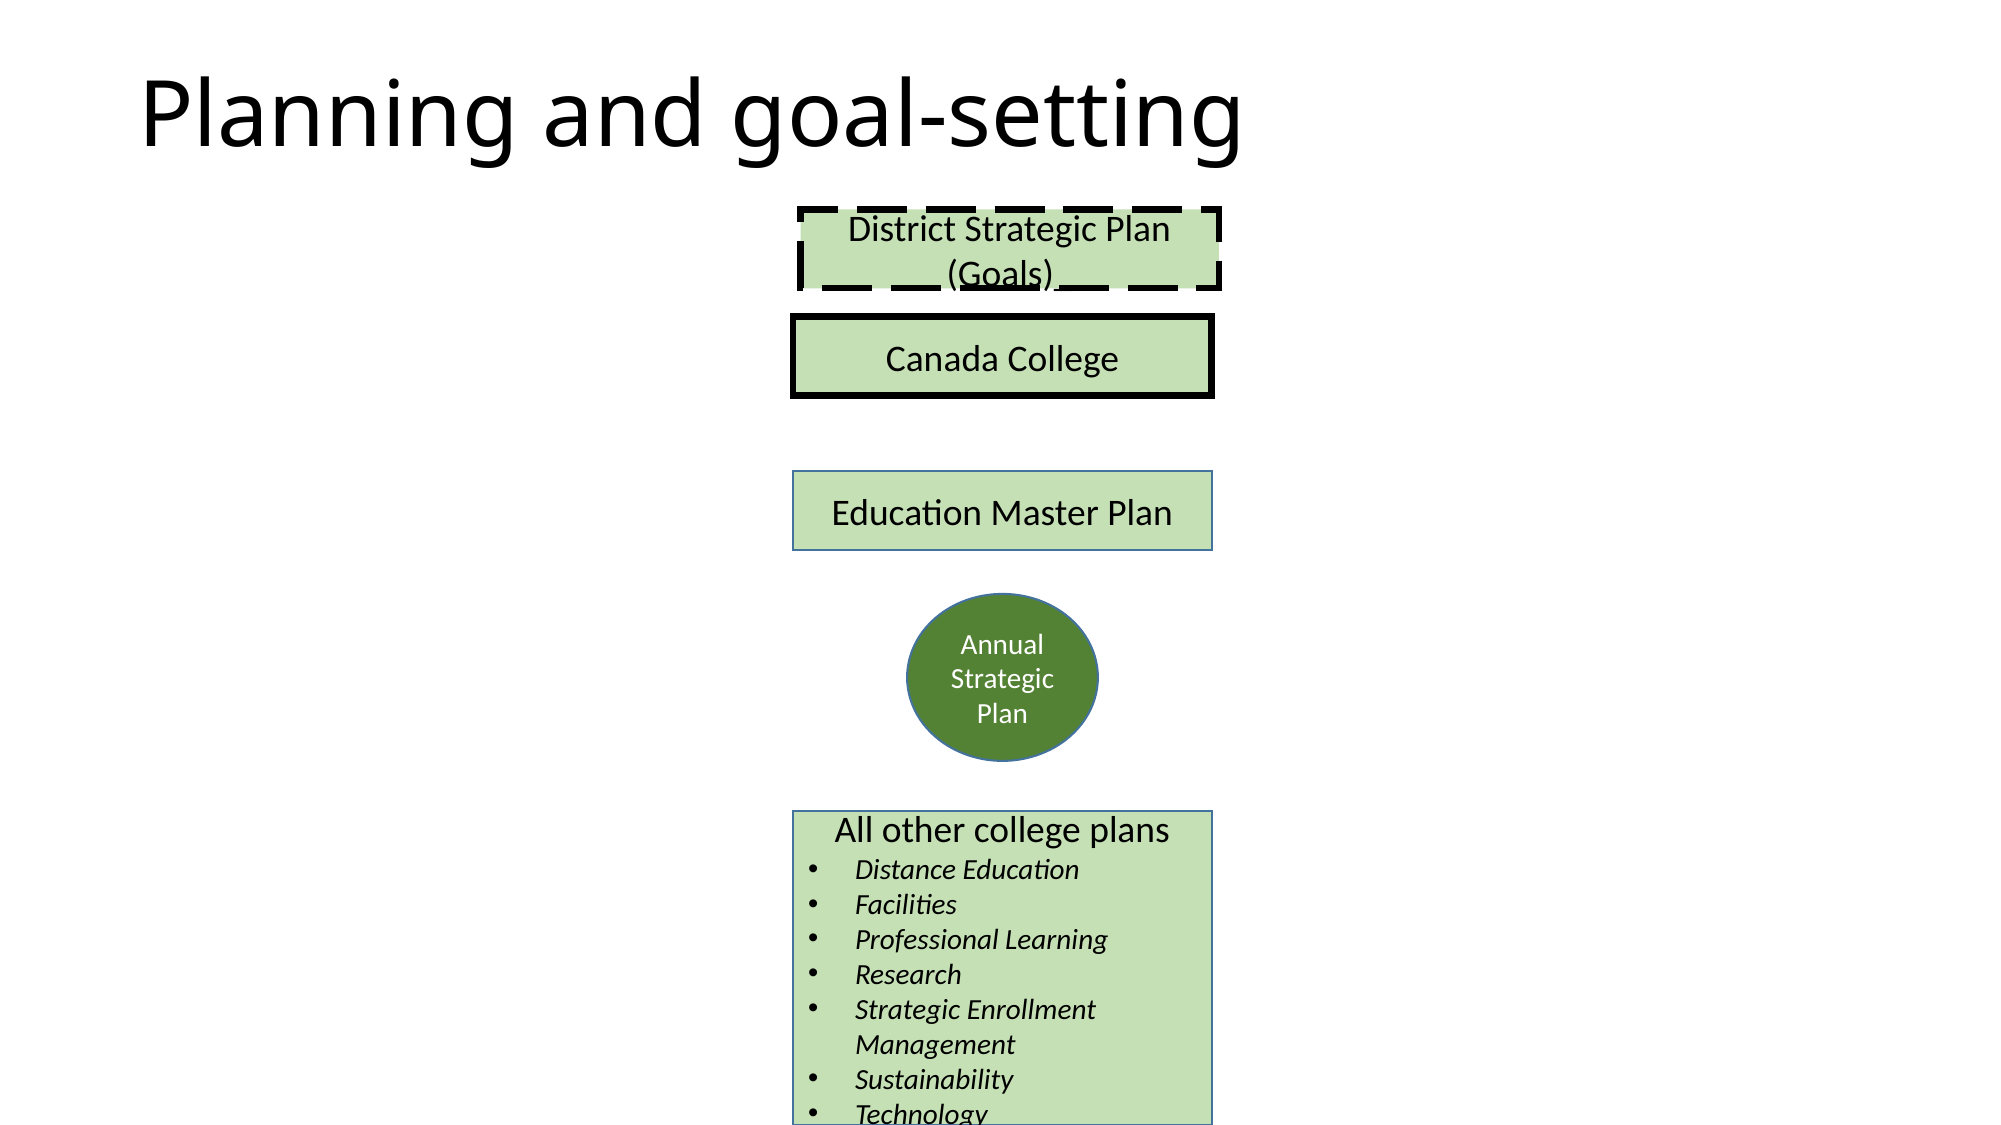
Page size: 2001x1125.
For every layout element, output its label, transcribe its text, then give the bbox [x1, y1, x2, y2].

title Planning and goal-setting [123, 8, 1849, 226]
text_box District Strategic Plan (Goals)_ [800, 226, 1220, 289]
text_box Education Master Plan [792, 470, 1213, 551]
text_box Annual Strategic Plan [906, 592, 1099, 762]
text_box All other college plans Distance Education Facilities Professional Learning Research Strategic Enrollment Management Sustainability Technology [792, 810, 1213, 1125]
text_box Canada College [792, 316, 1213, 397]
